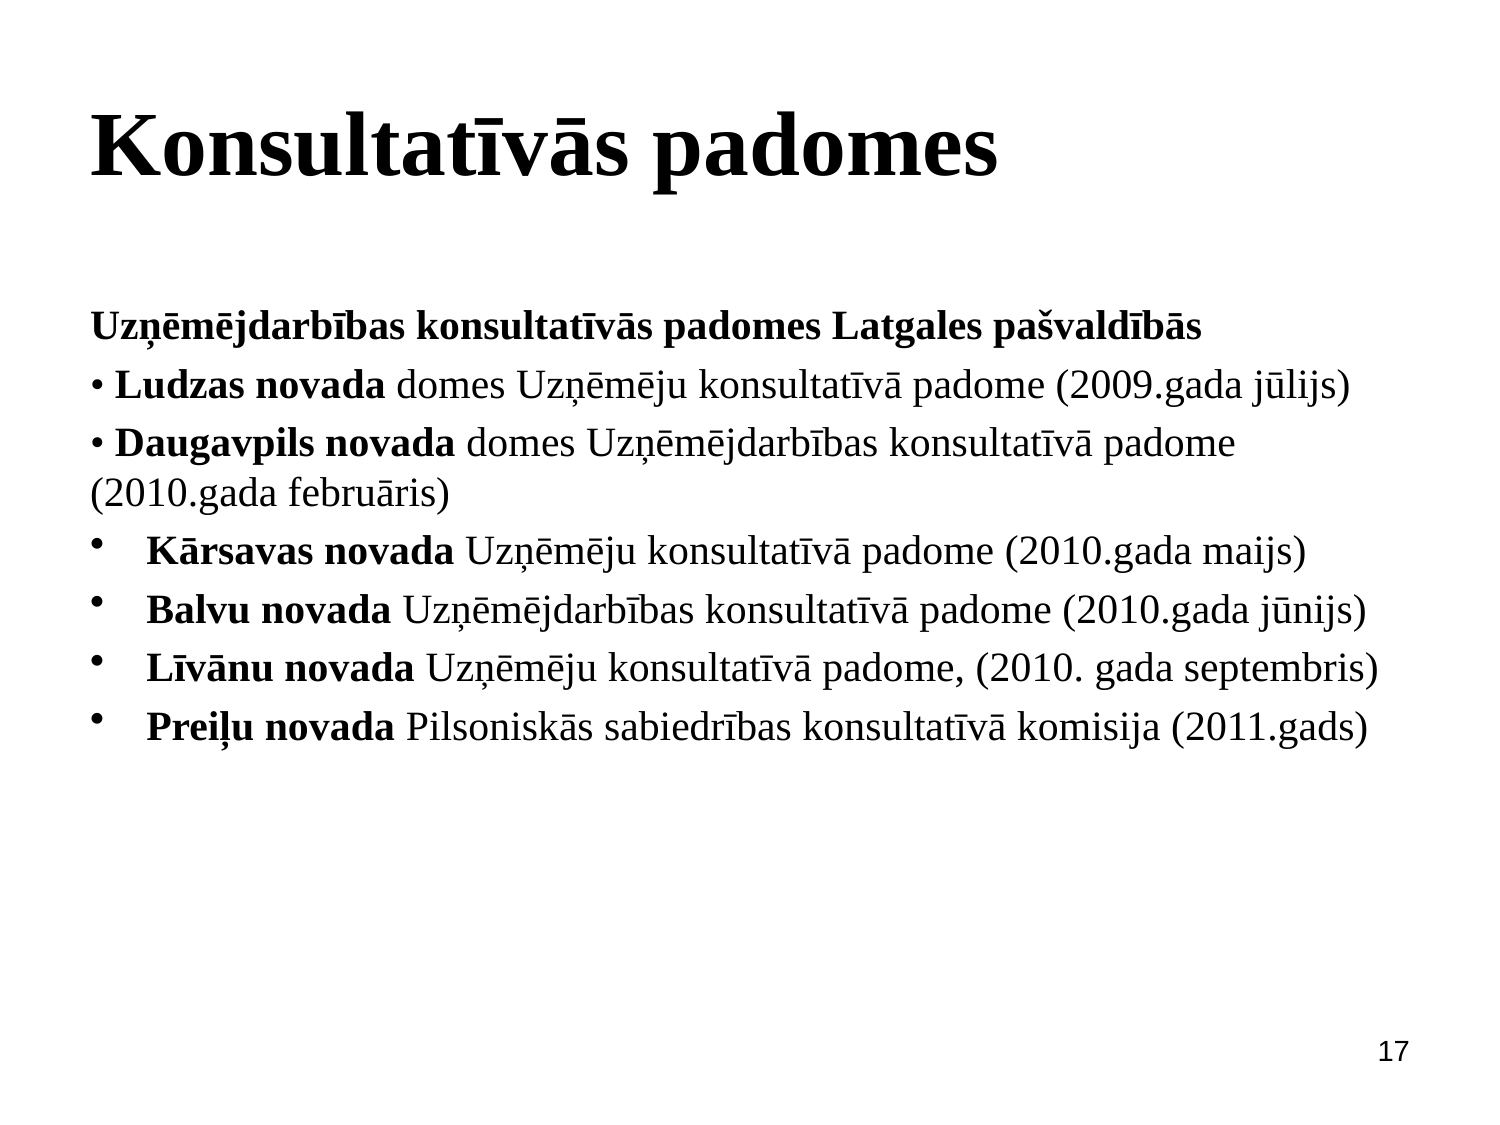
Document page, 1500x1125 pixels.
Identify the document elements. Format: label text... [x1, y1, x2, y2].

slide_number 17 [1074, 1024, 1426, 1103]
title Konsultatīvās padomes [75, 45, 1425, 233]
list Uzņēmējdarbības konsultatīvās padomes Latgales pašvaldībās • Ludzas novada domes Uzņēmēju konsultatīvā padome (2009.gada jūlijs) • Daugavpils novada domes Uzņēmējdarbības konsultatīvā padome (2010.gada februāris) Kārsavas novada Uzņēmēju konsultatīvā padome (2010.gada maijs) Balvu novada Uzņēmējdarbības konsultatīvā padome (2010.gada jūnijs) Līvānu novada Uzņēmēju konsultatīvā padome, (2010. gada septembris) Preiļu novada Pilsoniskās sabiedrības konsultatīvā komisija (2011.gads) [75, 290, 1425, 1005]
